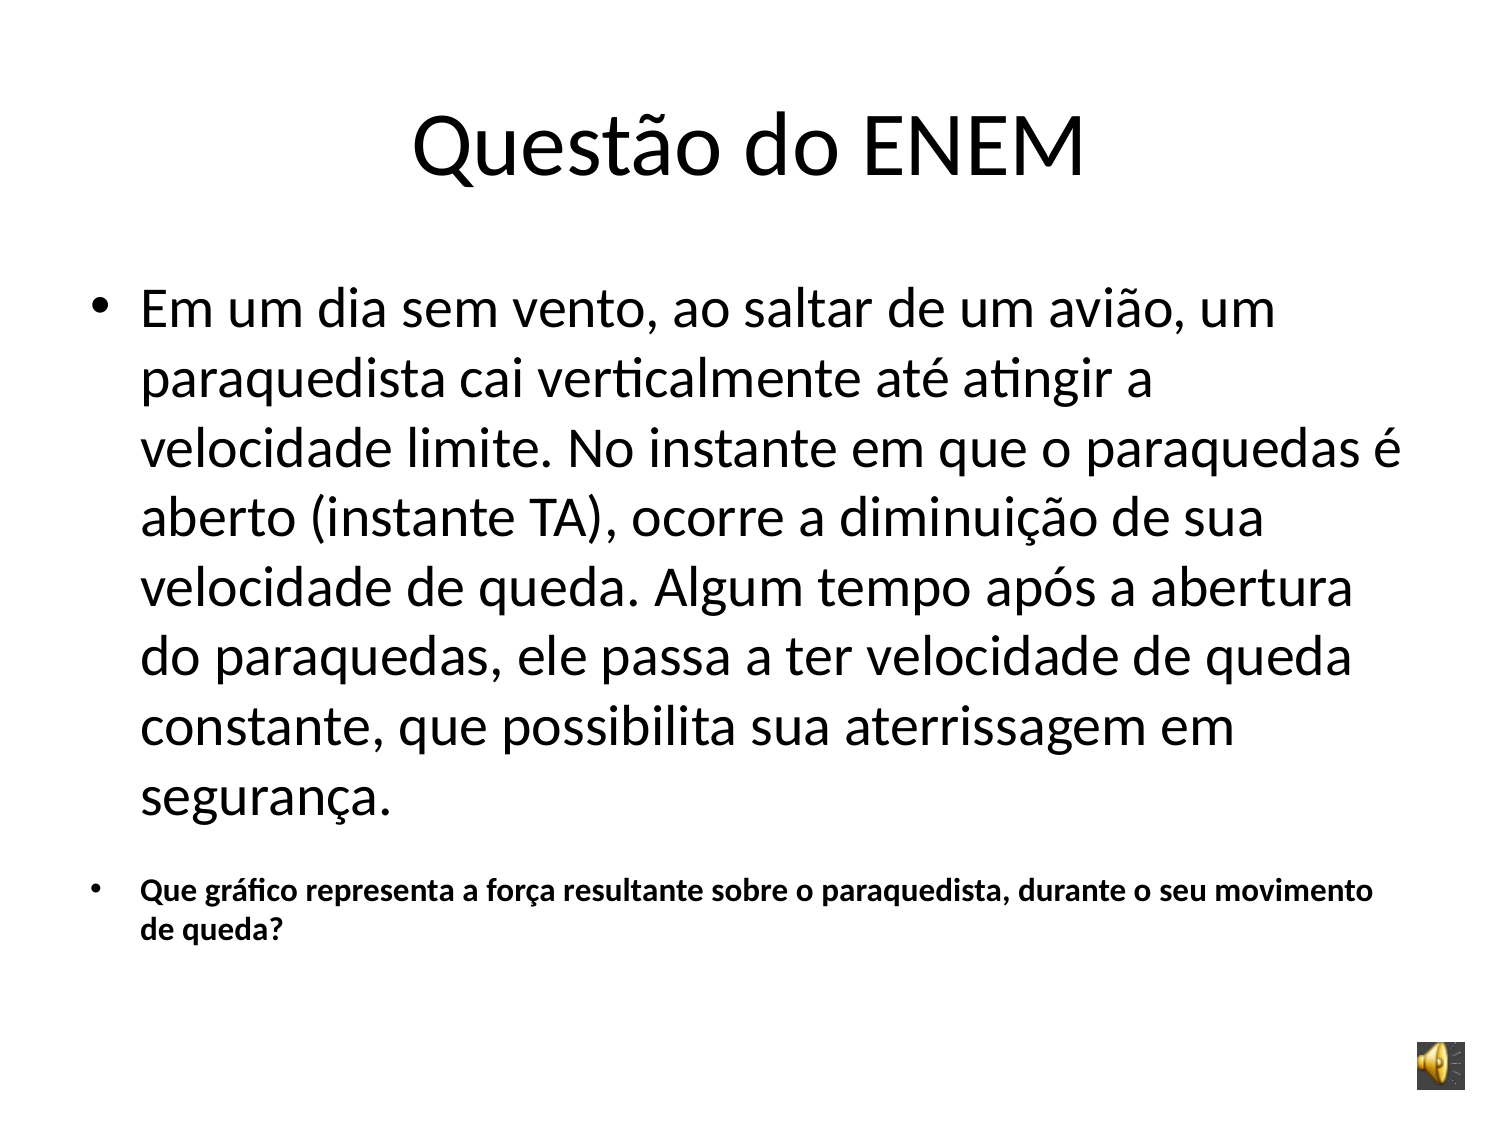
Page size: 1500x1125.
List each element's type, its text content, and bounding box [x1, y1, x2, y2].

list Em um dia sem vento, ao saltar de um avião, um paraquedista cai verticalmente até atingir a velocidade limite. No instante em que o paraquedas é aberto (instante TA), ocorre a diminuição de sua velocidade de queda. Algum tempo após a abertura do paraquedas, ele passa a ter velocidade de queda constante, que possibilita sua aterrissagem em segurança. Que gráfico representa a força resultante sobre o paraquedista, durante o seu movimento de queda? [75, 262, 1425, 1005]
title Questão do ENEM [75, 45, 1425, 233]
picture [1415, 1040, 1467, 1092]
